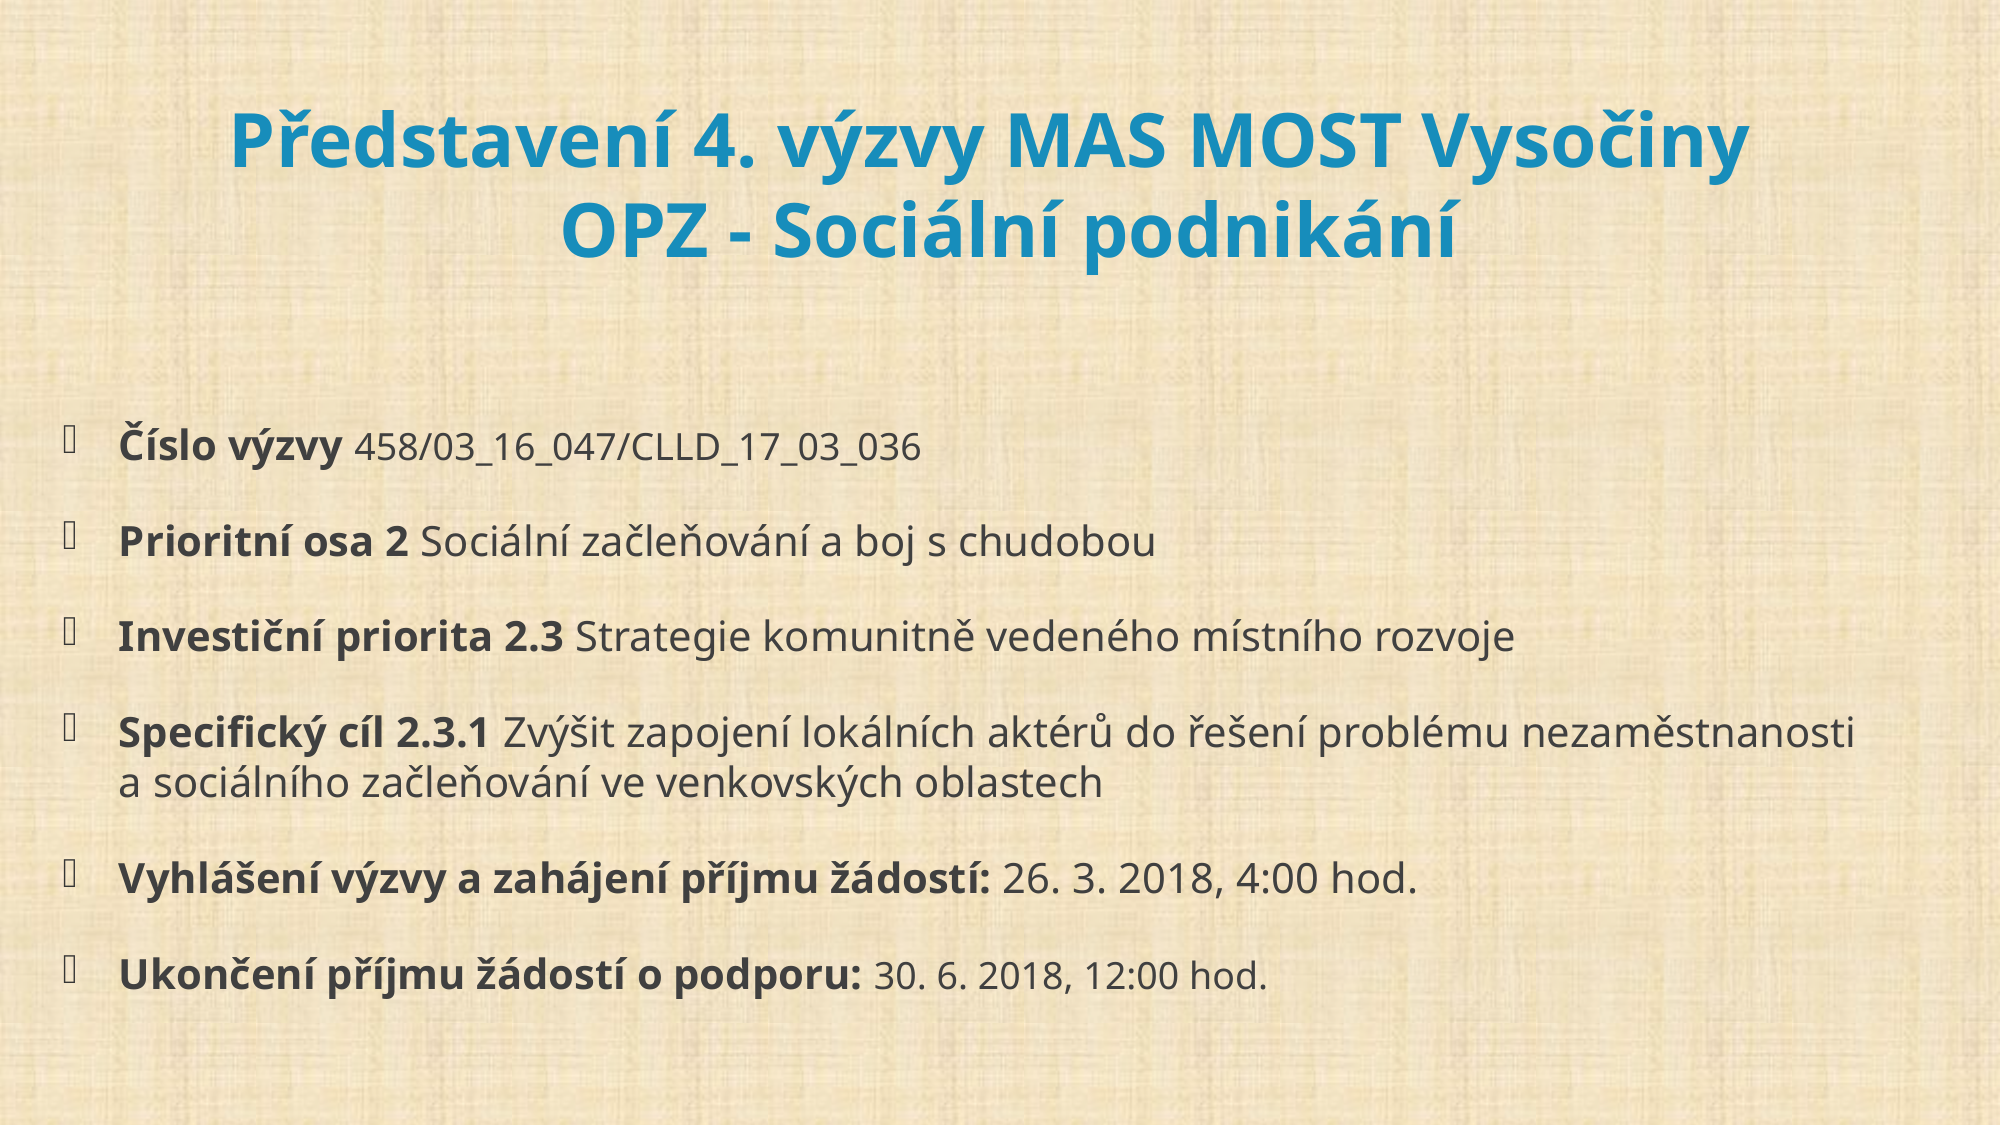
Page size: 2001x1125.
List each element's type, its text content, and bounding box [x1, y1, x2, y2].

list Číslo výzvy 458/03_16_047/CLLD_17_03_036 Prioritní osa 2 Sociální začleňování a boj s chudobou Investiční priorita 2.3 Strategie komunitně vedeného místního rozvoje Specifický cíl 2.3.1 Zvýšit zapojení lokálních aktérů do řešení problému nezaměstnanosti a sociálního začleňování ve venkovských oblastech Vyhlášení výzvy a zahájení příjmu žádostí: 26. 3. 2018, 4:00 hod. Ukončení příjmu žádostí o podporu: 30. 6. 2018, 12:00 hod. [47, 410, 1872, 1125]
title Představení 4. výzvy MAS MOST Vysočiny OPZ - Sociální podnikání [0, 85, 2000, 373]
